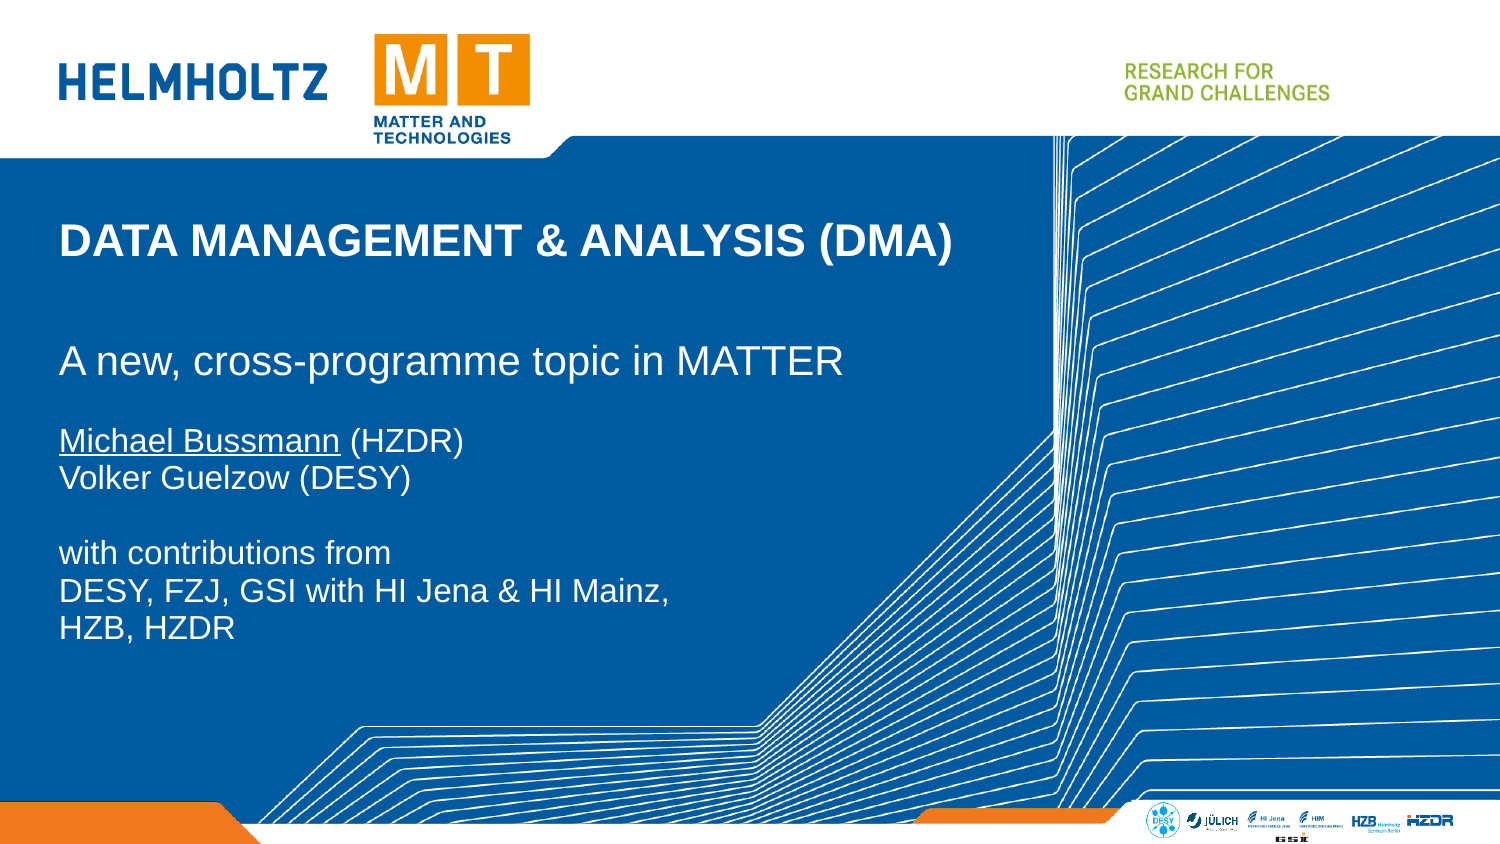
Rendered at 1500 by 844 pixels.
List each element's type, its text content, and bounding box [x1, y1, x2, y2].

picture [0, 0, 1500, 844]
picture [1186, 812, 1238, 831]
picture [1243, 807, 1407, 842]
title Data Management & analysis (DMA) [59, 210, 1022, 326]
subtitle A new, cross-programme topic in MATTER Michael Bussmann (HZDR) Volker Guelzow (DESY) with contributions from DESY, FZJ, GSI with HI Jena & HI Mainz, HZB, HZDR [59, 346, 1022, 753]
picture [1146, 802, 1180, 838]
